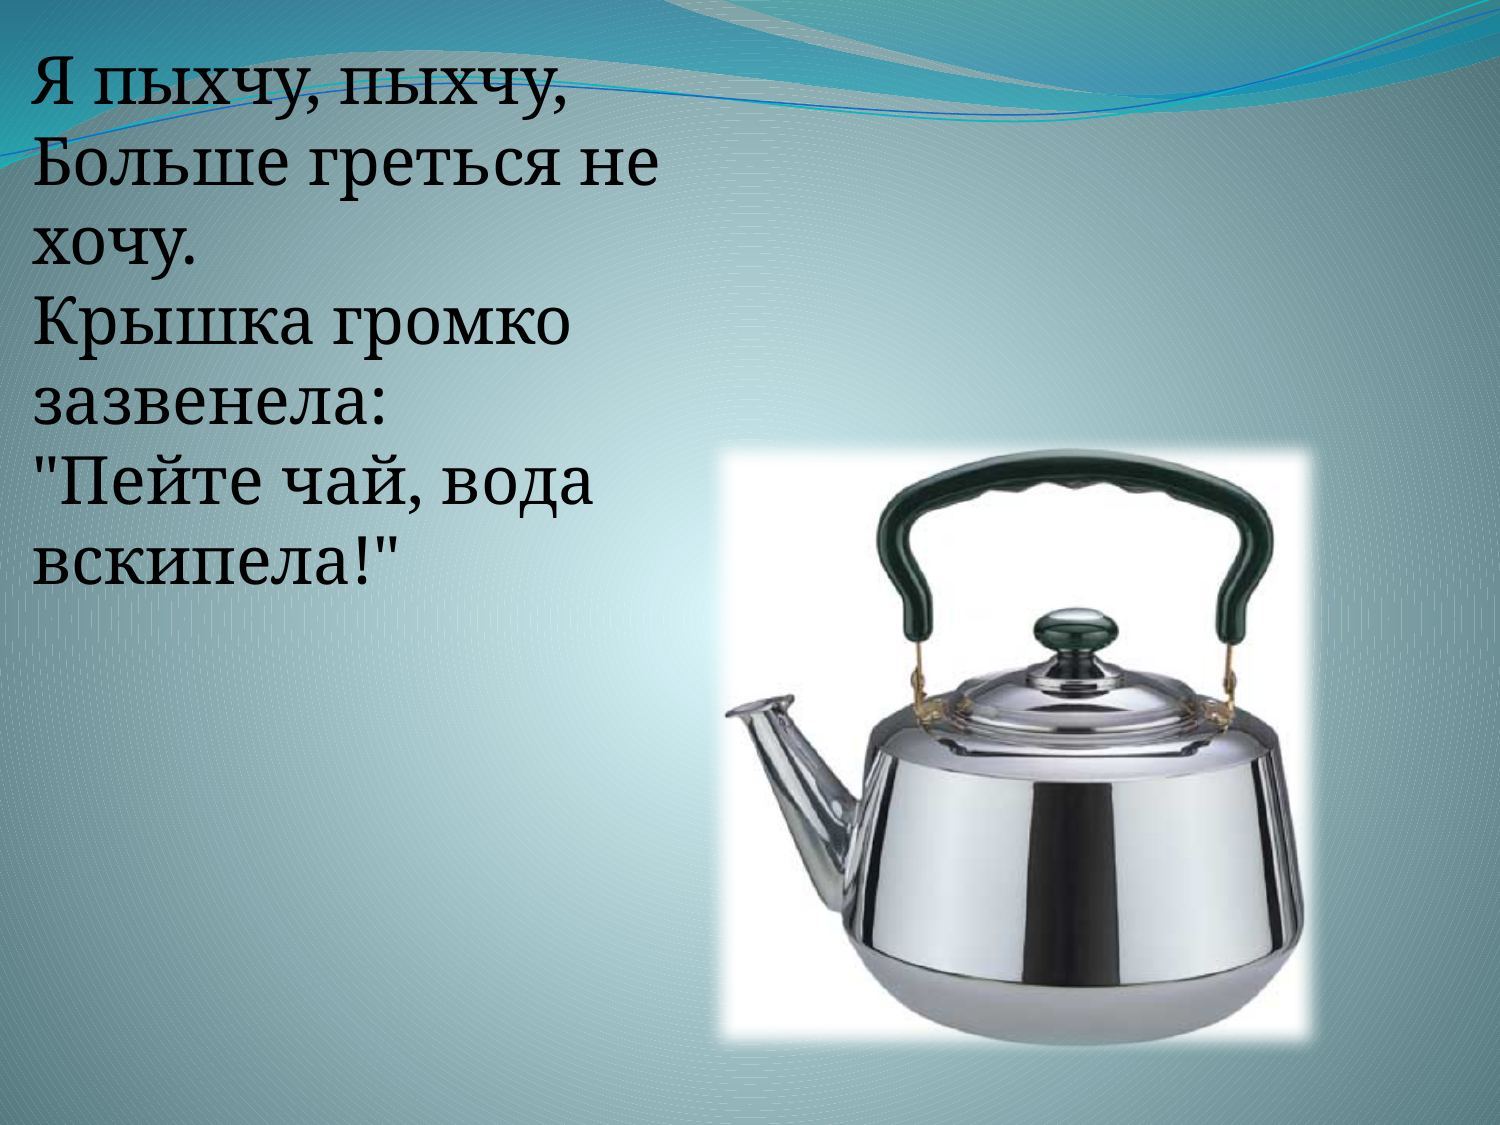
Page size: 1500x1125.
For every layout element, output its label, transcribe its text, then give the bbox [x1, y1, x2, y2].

text_box Я пыхчу, пыхчу, Больше греться не хочу. Крышка громко зазвенела: "Пейте чай, вода вскипела!" [17, 30, 833, 651]
picture [702, 432, 1328, 1058]
